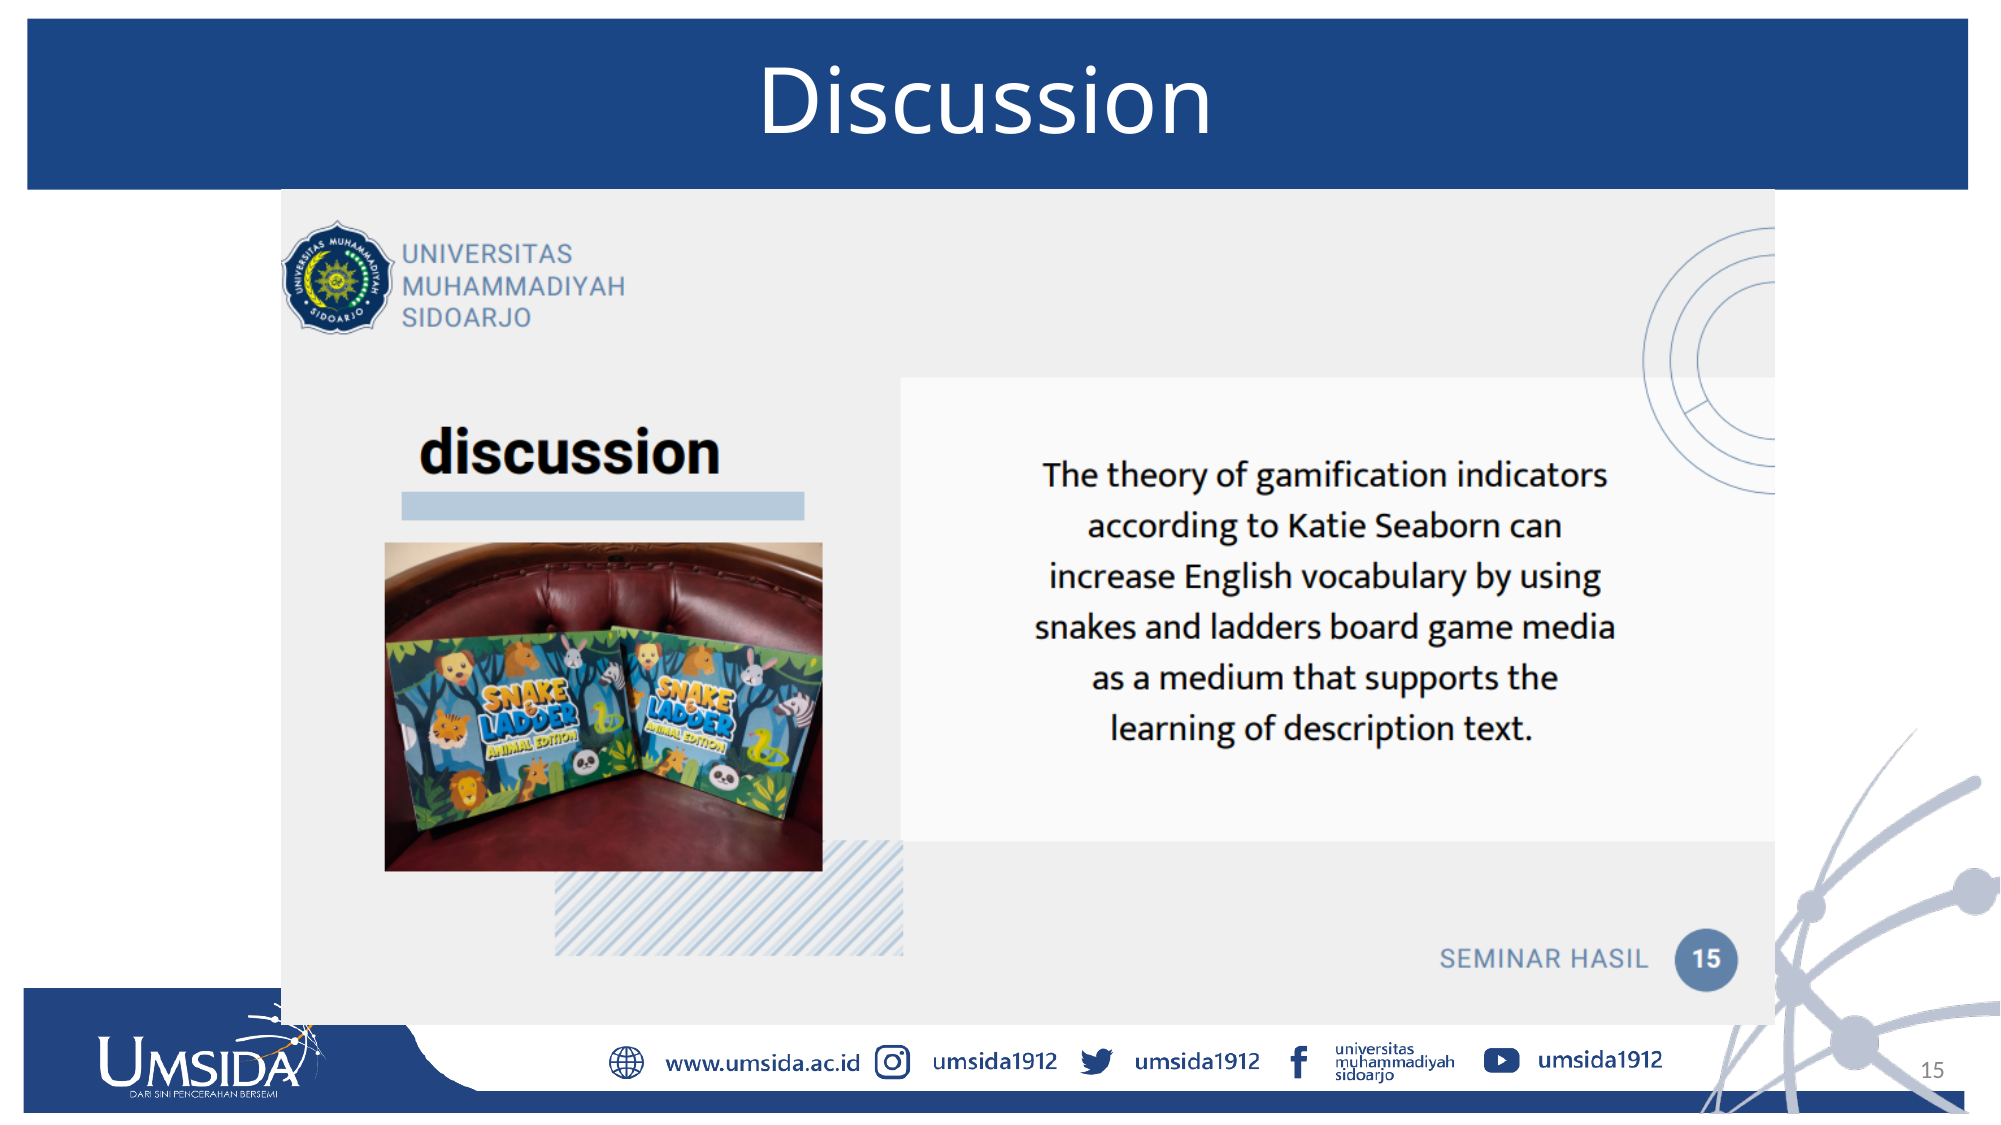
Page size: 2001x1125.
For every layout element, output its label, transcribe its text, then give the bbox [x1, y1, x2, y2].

title Discussion [27, 18, 1969, 190]
picture [23, 51, 2001, 1114]
